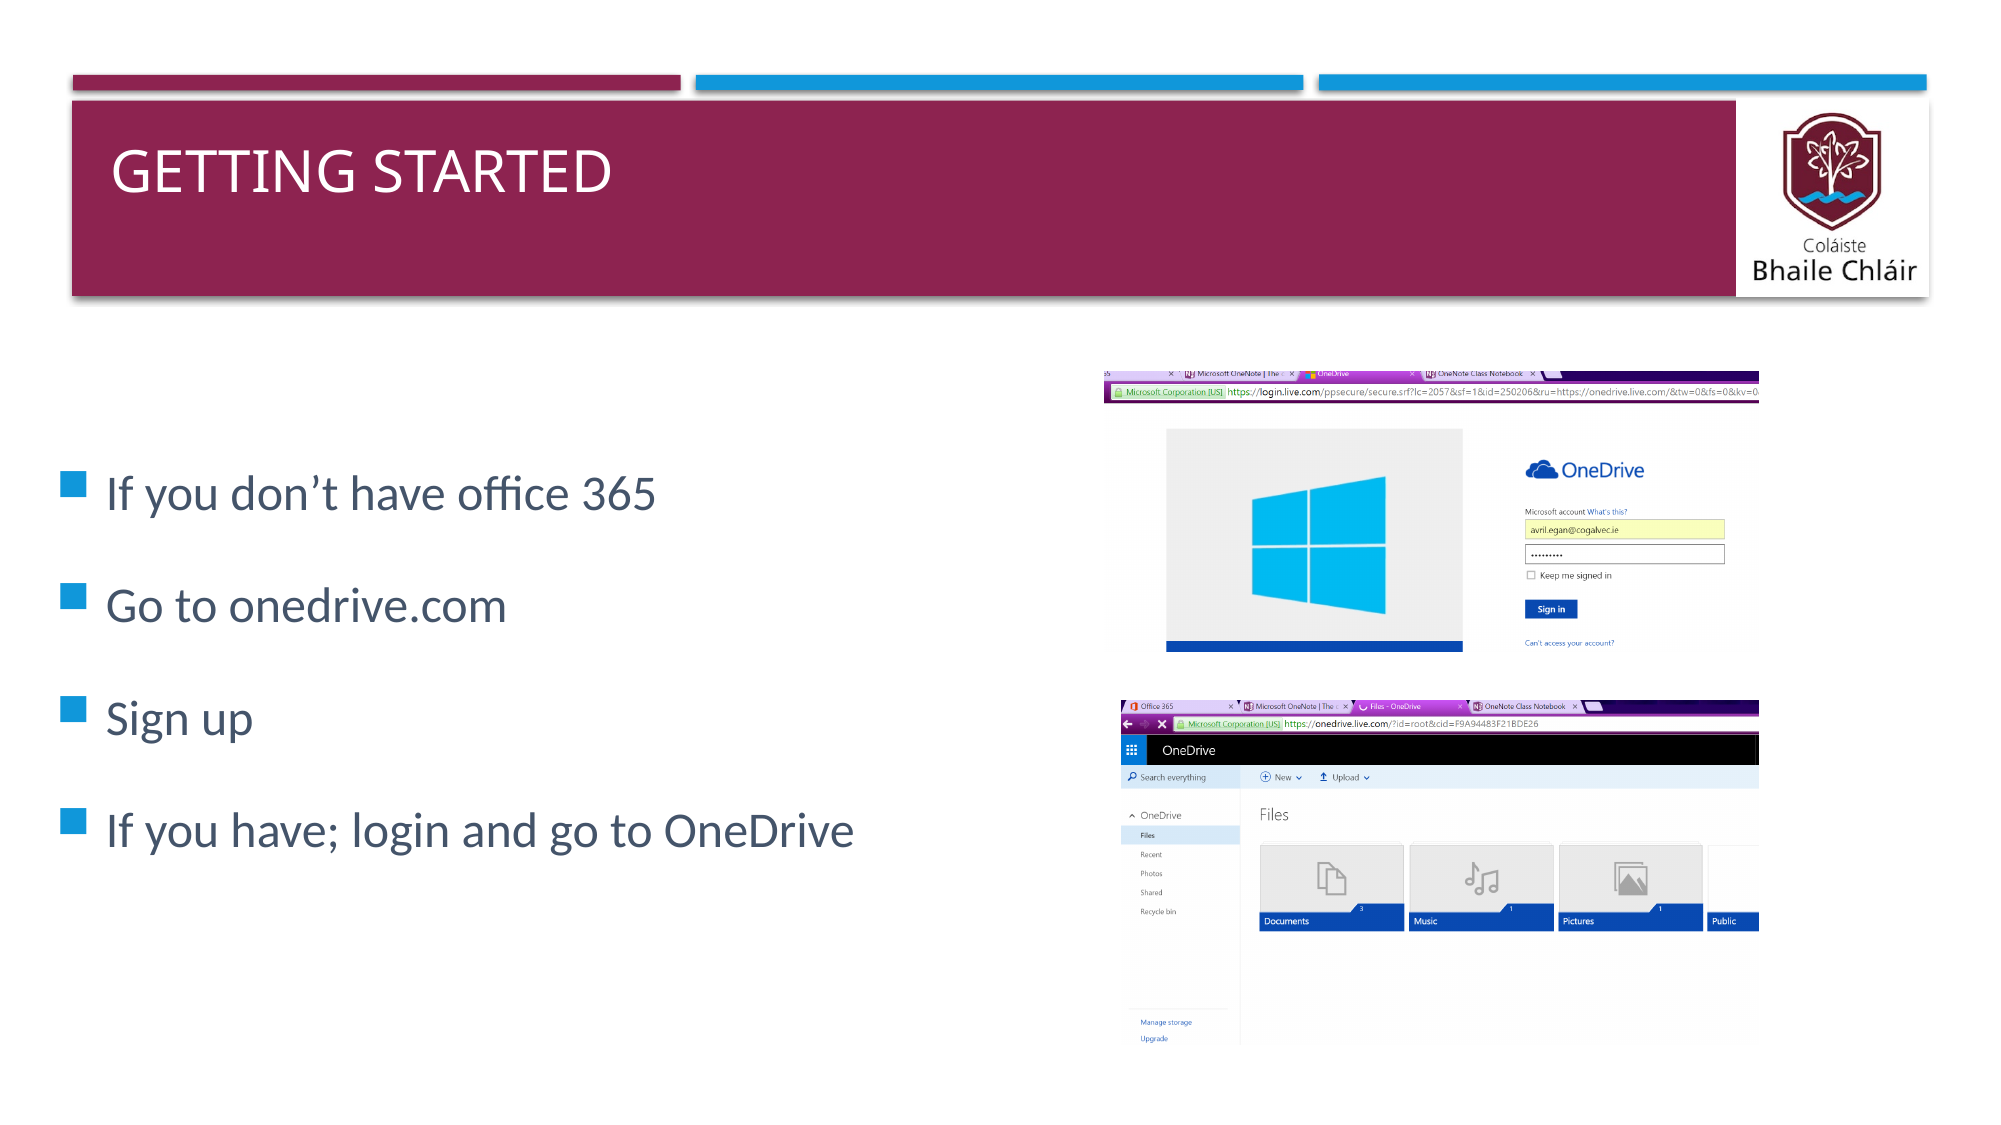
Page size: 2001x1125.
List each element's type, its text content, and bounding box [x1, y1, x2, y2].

picture [1103, 370, 1759, 653]
list If you don’t have office 365 Go to onedrive.com Sign up If you have; login and go to OneDrive [40, 315, 1050, 1086]
picture [1120, 699, 1759, 1045]
title GETTING STARTED [95, 115, 1729, 282]
picture [1735, 98, 1930, 297]
